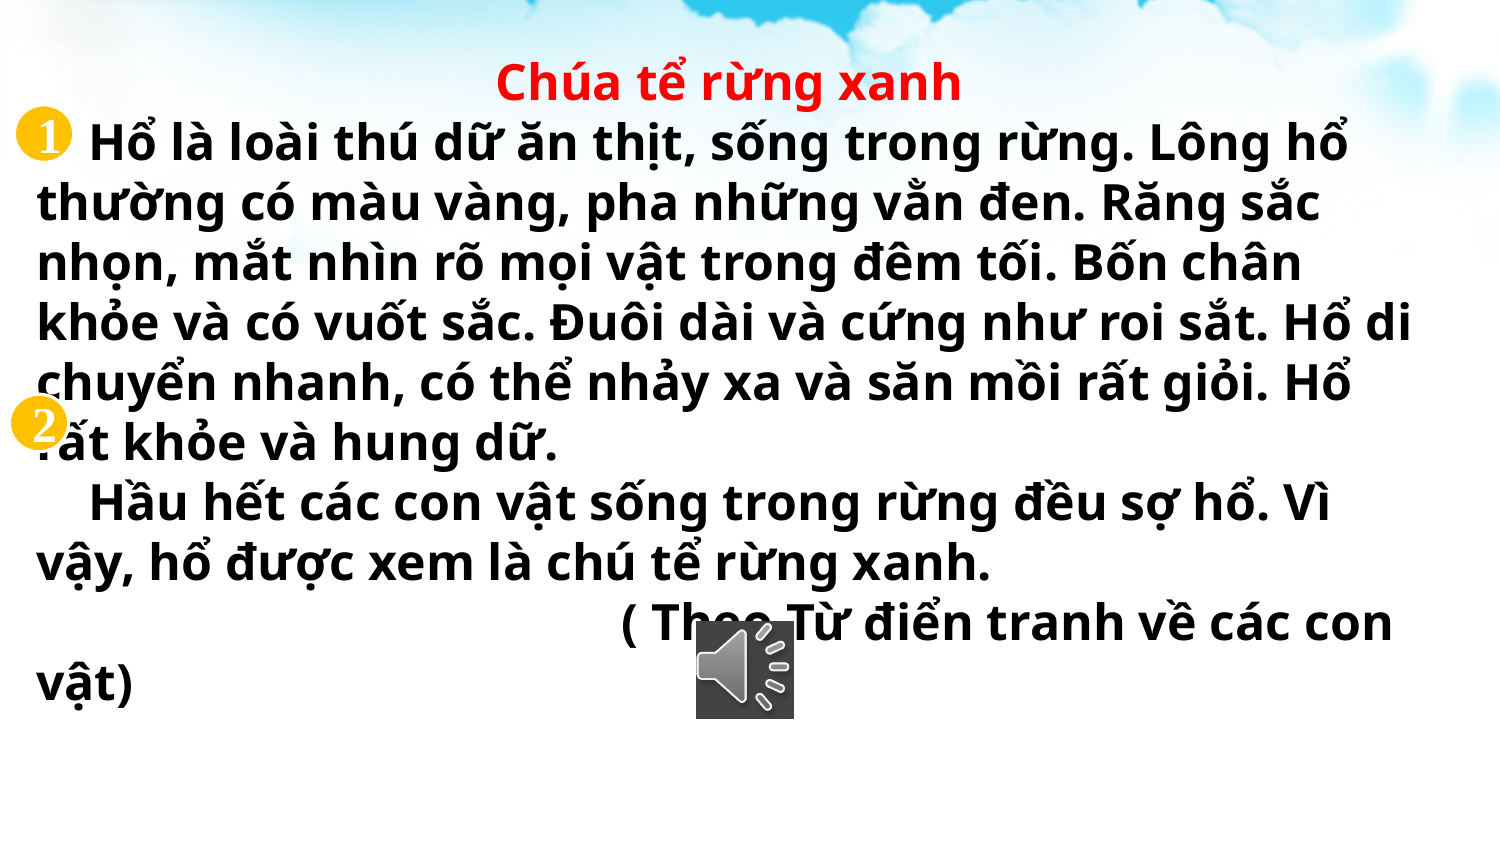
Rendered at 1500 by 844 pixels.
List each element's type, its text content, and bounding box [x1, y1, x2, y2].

text_box Chúa tể rừng xanh Hổ là loài thú dữ ăn thịt, sống trong rừng. Lông hổ thường có màu vàng, pha những vằn đen. Răng sắc nhọn, mắt nhìn rõ mọi vật trong đêm tối. Bốn chân khỏe và có vuốt sắc. Đuôi dài và cứng như roi sắt. Hổ di chuyển nhanh, có thể nhảy xa và săn mồi rất giỏi. Hổ rất khỏe và hung dữ. Hầu hết các con vật sống trong rừng đều sợ hổ. Vì vậy, hổ được xem là chú tể rừng xanh. ( Theo Từ điển tranh về các con vật) [0, 6, 1475, 755]
picture [695, 619, 796, 720]
picture [0, 0, 1500, 400]
text_box 2 [7, 392, 71, 454]
text_box 1 [12, 103, 76, 164]
